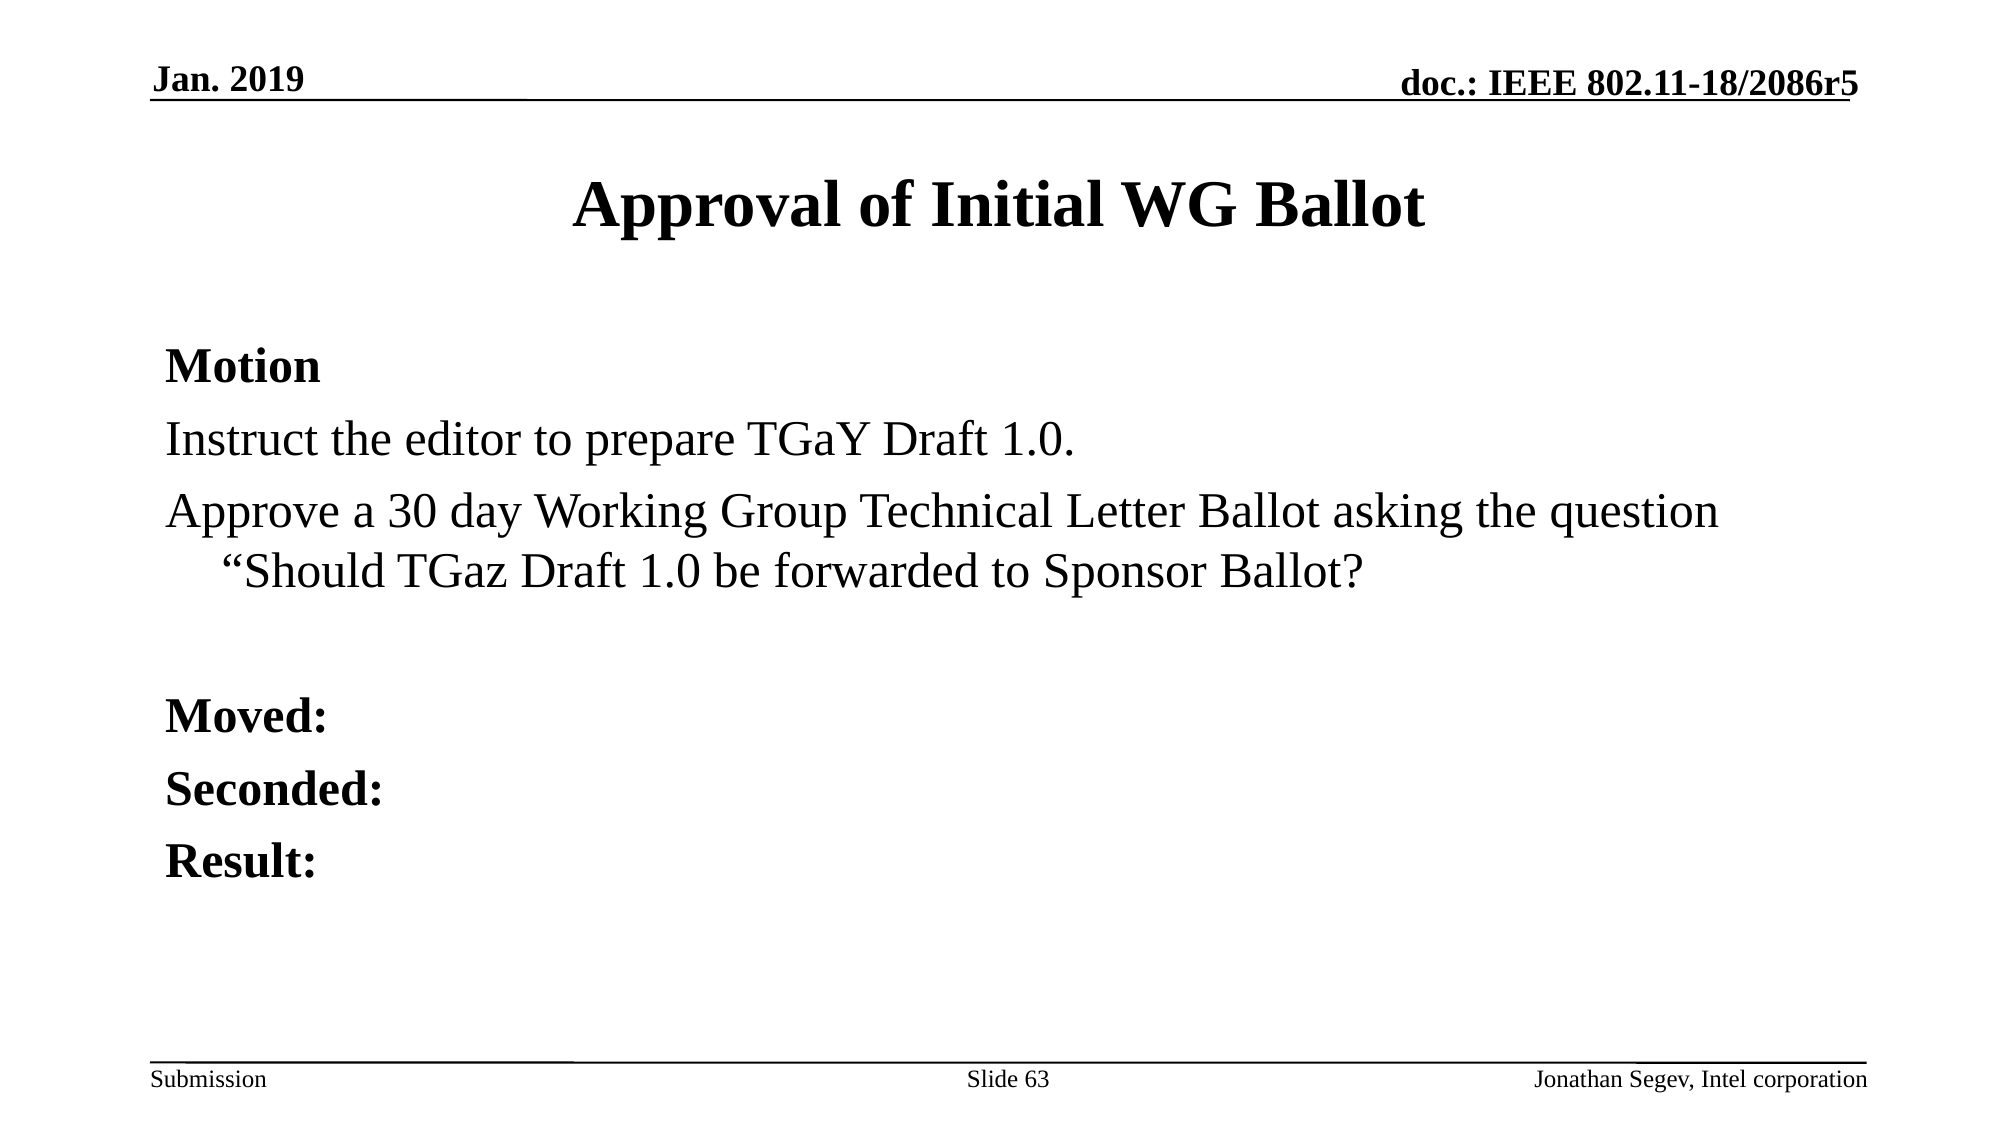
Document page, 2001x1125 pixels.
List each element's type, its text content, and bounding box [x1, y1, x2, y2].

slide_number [152, 54, 563, 100]
footer Jonathan Segev, Intel corporation [1171, 1061, 1869, 1093]
slide_number Slide 63 [950, 1061, 1067, 1123]
title Approval of Initial WG Ballot [149, 112, 1850, 288]
list Motion Instruct the editor to prepare TGaY Draft 1.0. Approve a 30 day Working Group Technical Letter Ballot asking the question “Should TGaz Draft 1.0 be forwarded to Sponsor Ballot? Moved: Seconded: Result: [149, 324, 1850, 1000]
